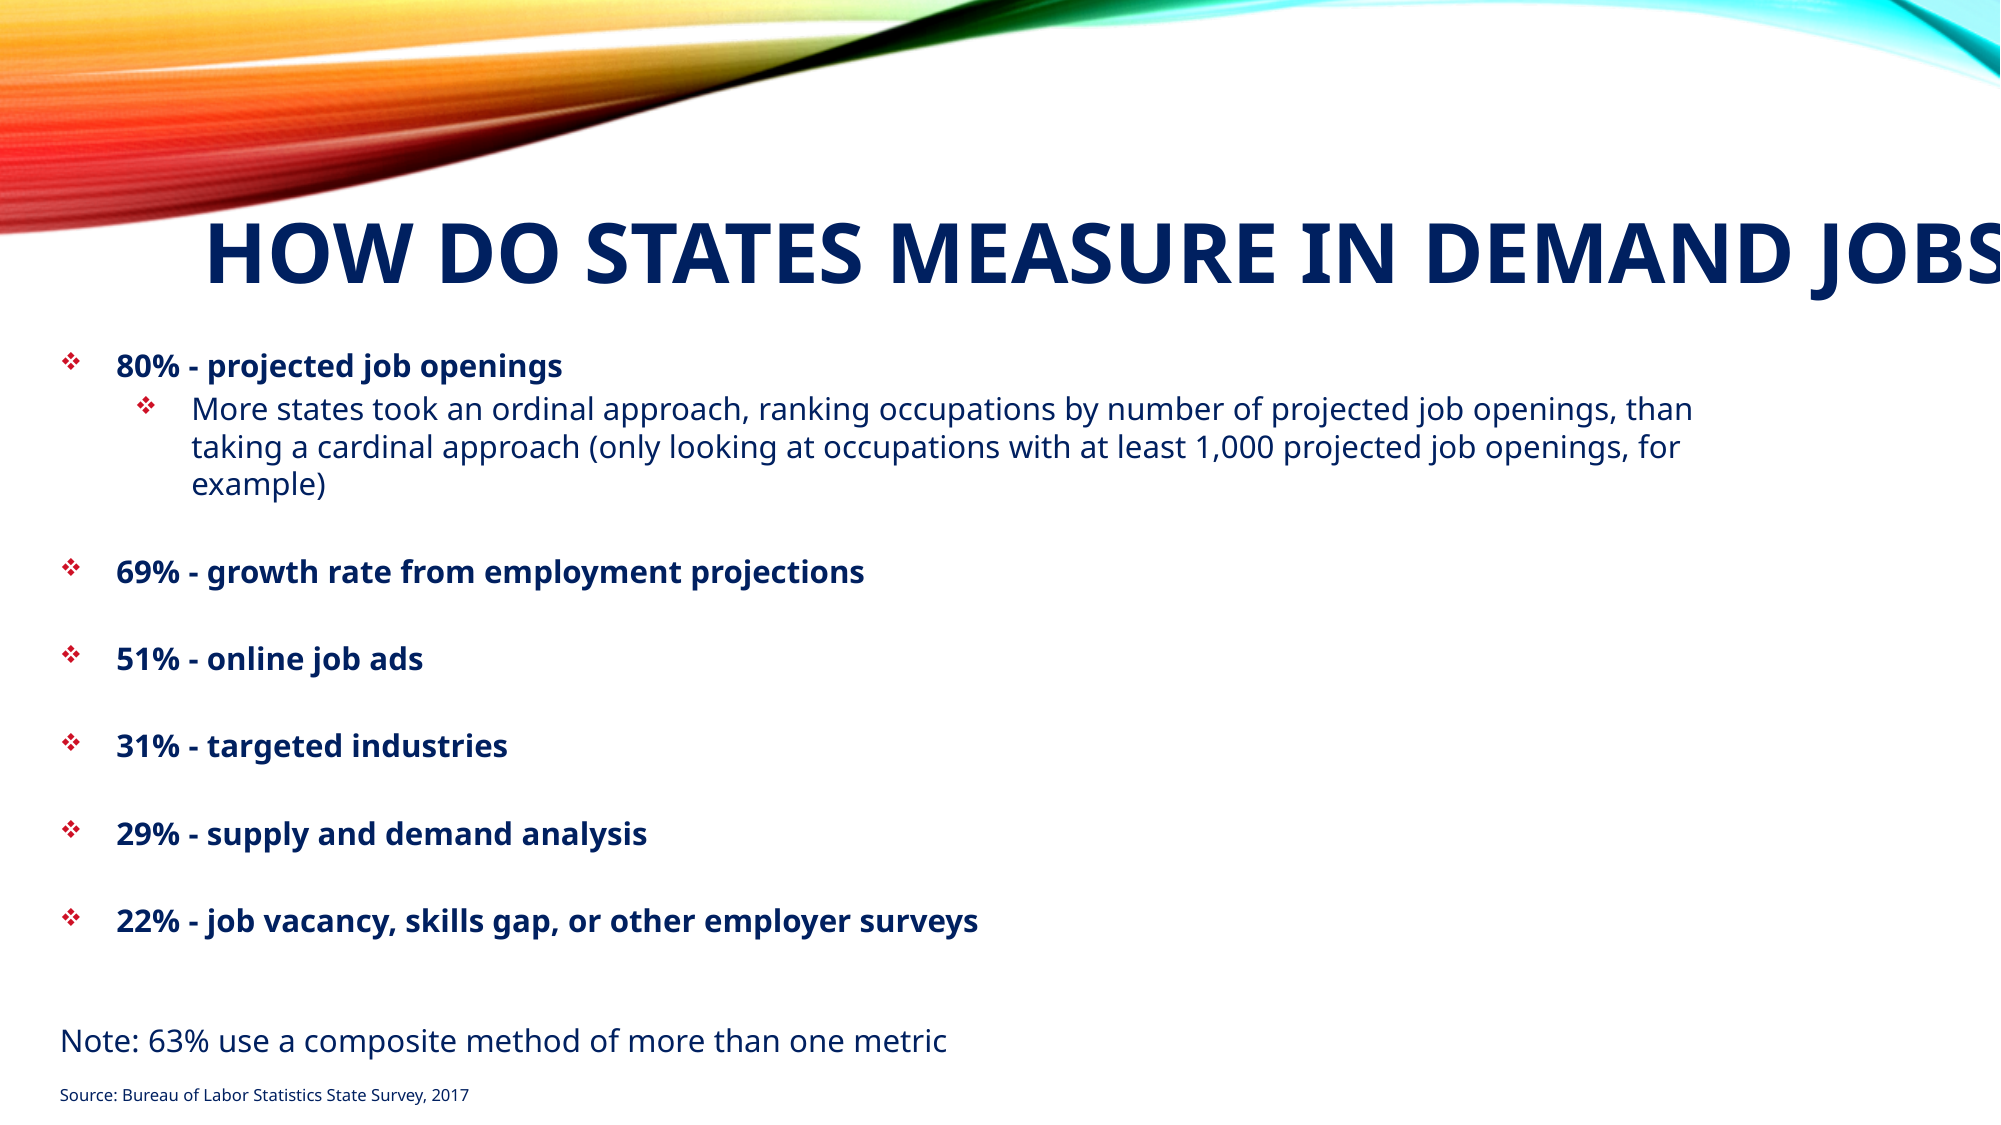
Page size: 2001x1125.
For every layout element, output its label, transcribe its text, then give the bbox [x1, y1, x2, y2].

picture [0, 0, 2000, 237]
title HOW DO STATES MEASURE In Demand JOBS? [189, 129, 2000, 430]
text_box 80% - projected job openings More states took an ordinal approach, ranking occupations by number of projected job openings, than taking a cardinal approach (only looking at occupations with at least 1,000 projected job openings, for example) 69% - growth rate from employment projections 51% - online job ads 31% - targeted industries 29% - supply and demand analysis 22% - job vacancy, skills gap, or other employer surveys Note: 63% use a composite method of more than one metric Source: Bureau of Labor Statistics State Survey, 2017 [45, 338, 1742, 1125]
